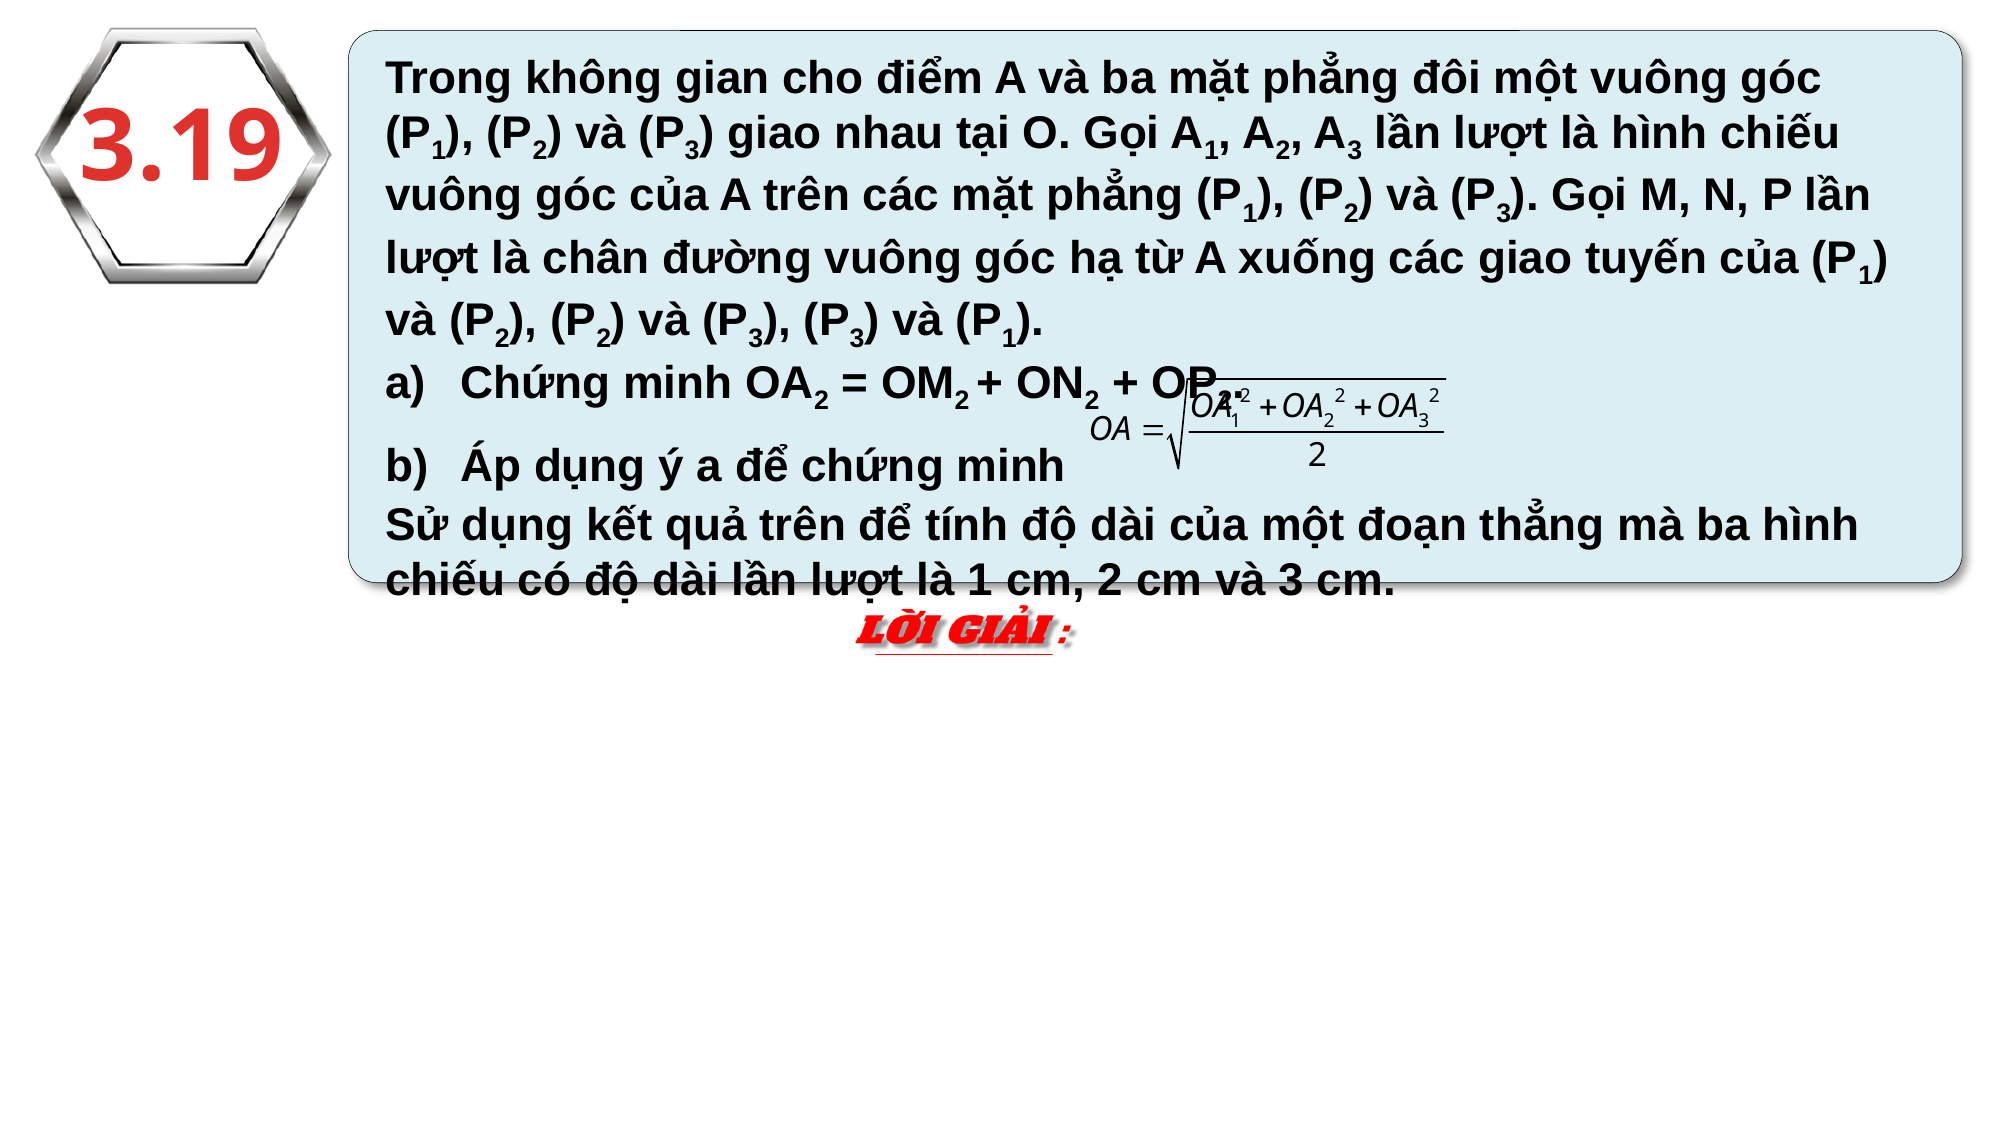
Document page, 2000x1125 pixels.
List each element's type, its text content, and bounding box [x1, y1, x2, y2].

text_box Trong không gian cho điểm A và ba mặt phẳng đôi một vuông góc (P1), (P2) và (P3) giao nhau tại O. Gọi A1, A­2, A3 lần lượt là hình chiếu vuông góc của A trên các mặt phẳng (P1), (P2) và (P3). Gọi M, N, P lần lượt là chân đường vuông góc hạ từ A xuống các giao tuyến của (P1) và (P2), (P2) và (P3), (P3) và (P1). Chứng minh OA2 = OM2 + ON2 + OP2. Áp dụng ý a để chứng minh 1 Sử dụng kết quả trên để tính độ dài của một đoạn thẳng mà ba hình chiếu có độ dài lần lượt là 1 cm, 2 cm và 3 cm. [365, 37, 1938, 615]
picture [30, 22, 337, 291]
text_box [1084, 370, 1455, 477]
text_box [346, 28, 1965, 585]
picture [849, 599, 1079, 655]
